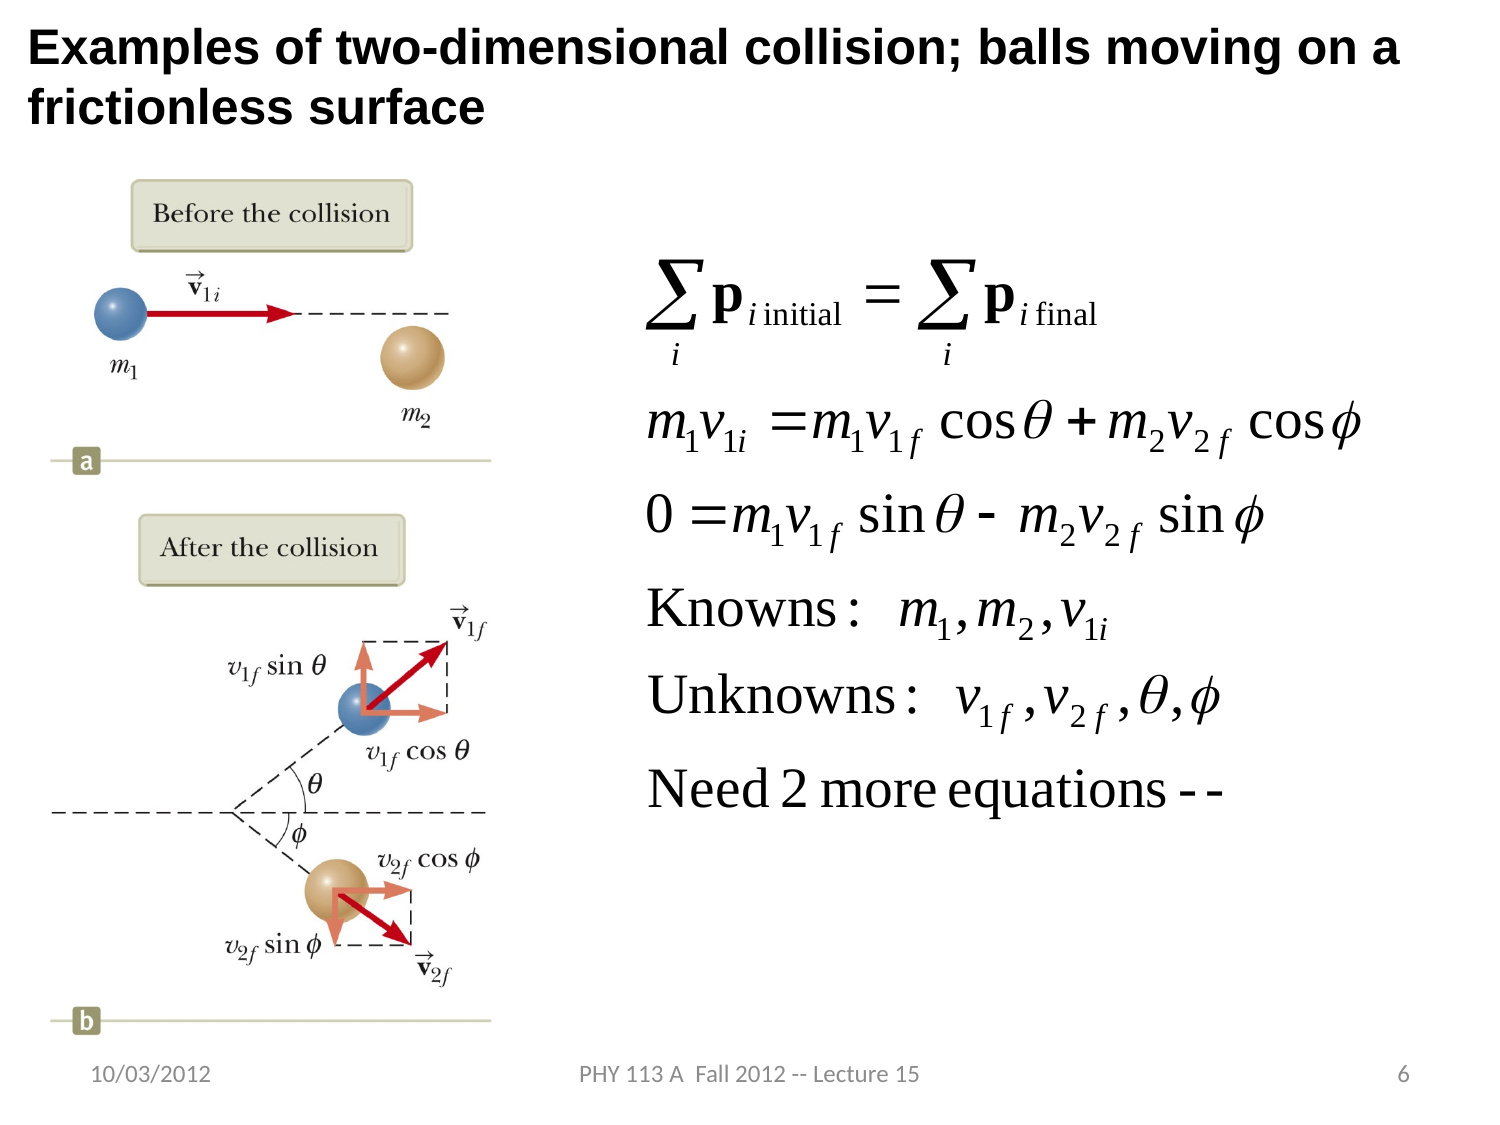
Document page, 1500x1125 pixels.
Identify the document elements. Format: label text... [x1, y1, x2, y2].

footer PHY 113 A Fall 2012 -- Lecture 15 [512, 1042, 988, 1103]
text_box Examples of two-dimensional collision; balls moving on a frictionless surface [12, 7, 1500, 142]
picture [49, 179, 492, 1038]
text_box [637, 249, 1375, 832]
slide_number 6 [1074, 1042, 1425, 1103]
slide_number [75, 1047, 425, 1103]
